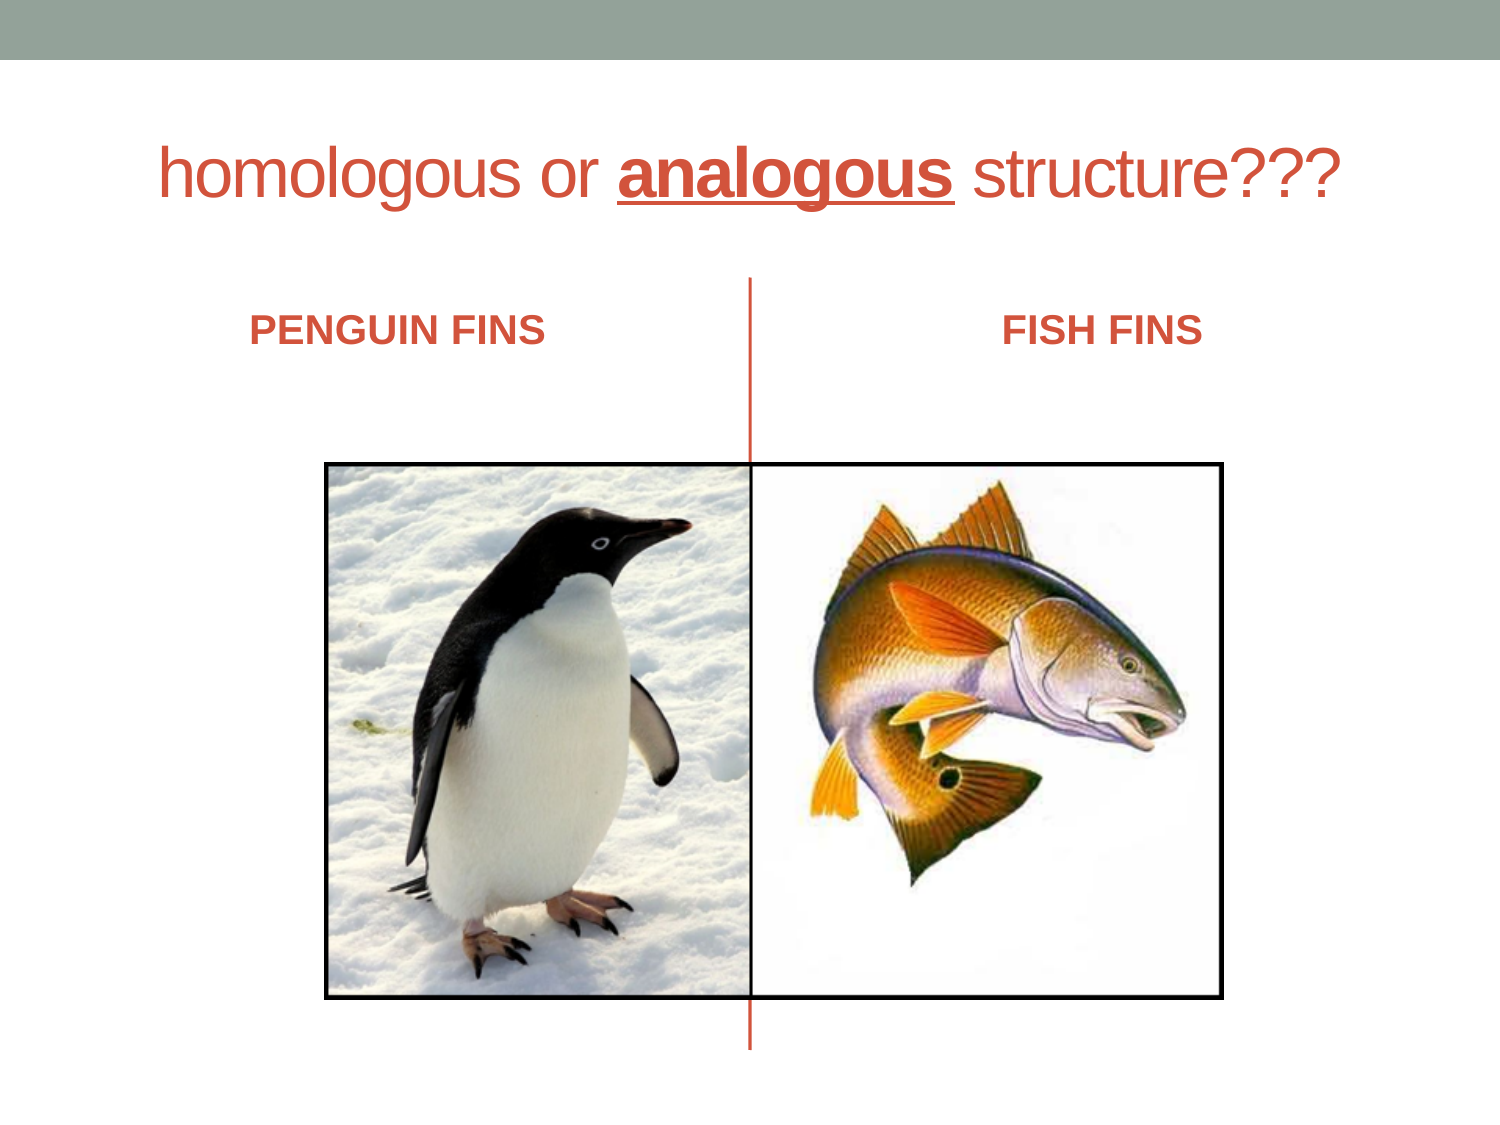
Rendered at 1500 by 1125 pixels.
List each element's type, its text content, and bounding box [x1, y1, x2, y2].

title homologous or analogous structure??? [75, 87, 1425, 250]
picture [324, 462, 1224, 1001]
list PENGUIN FINS [75, 275, 720, 380]
list FISH FINS [780, 275, 1425, 380]
